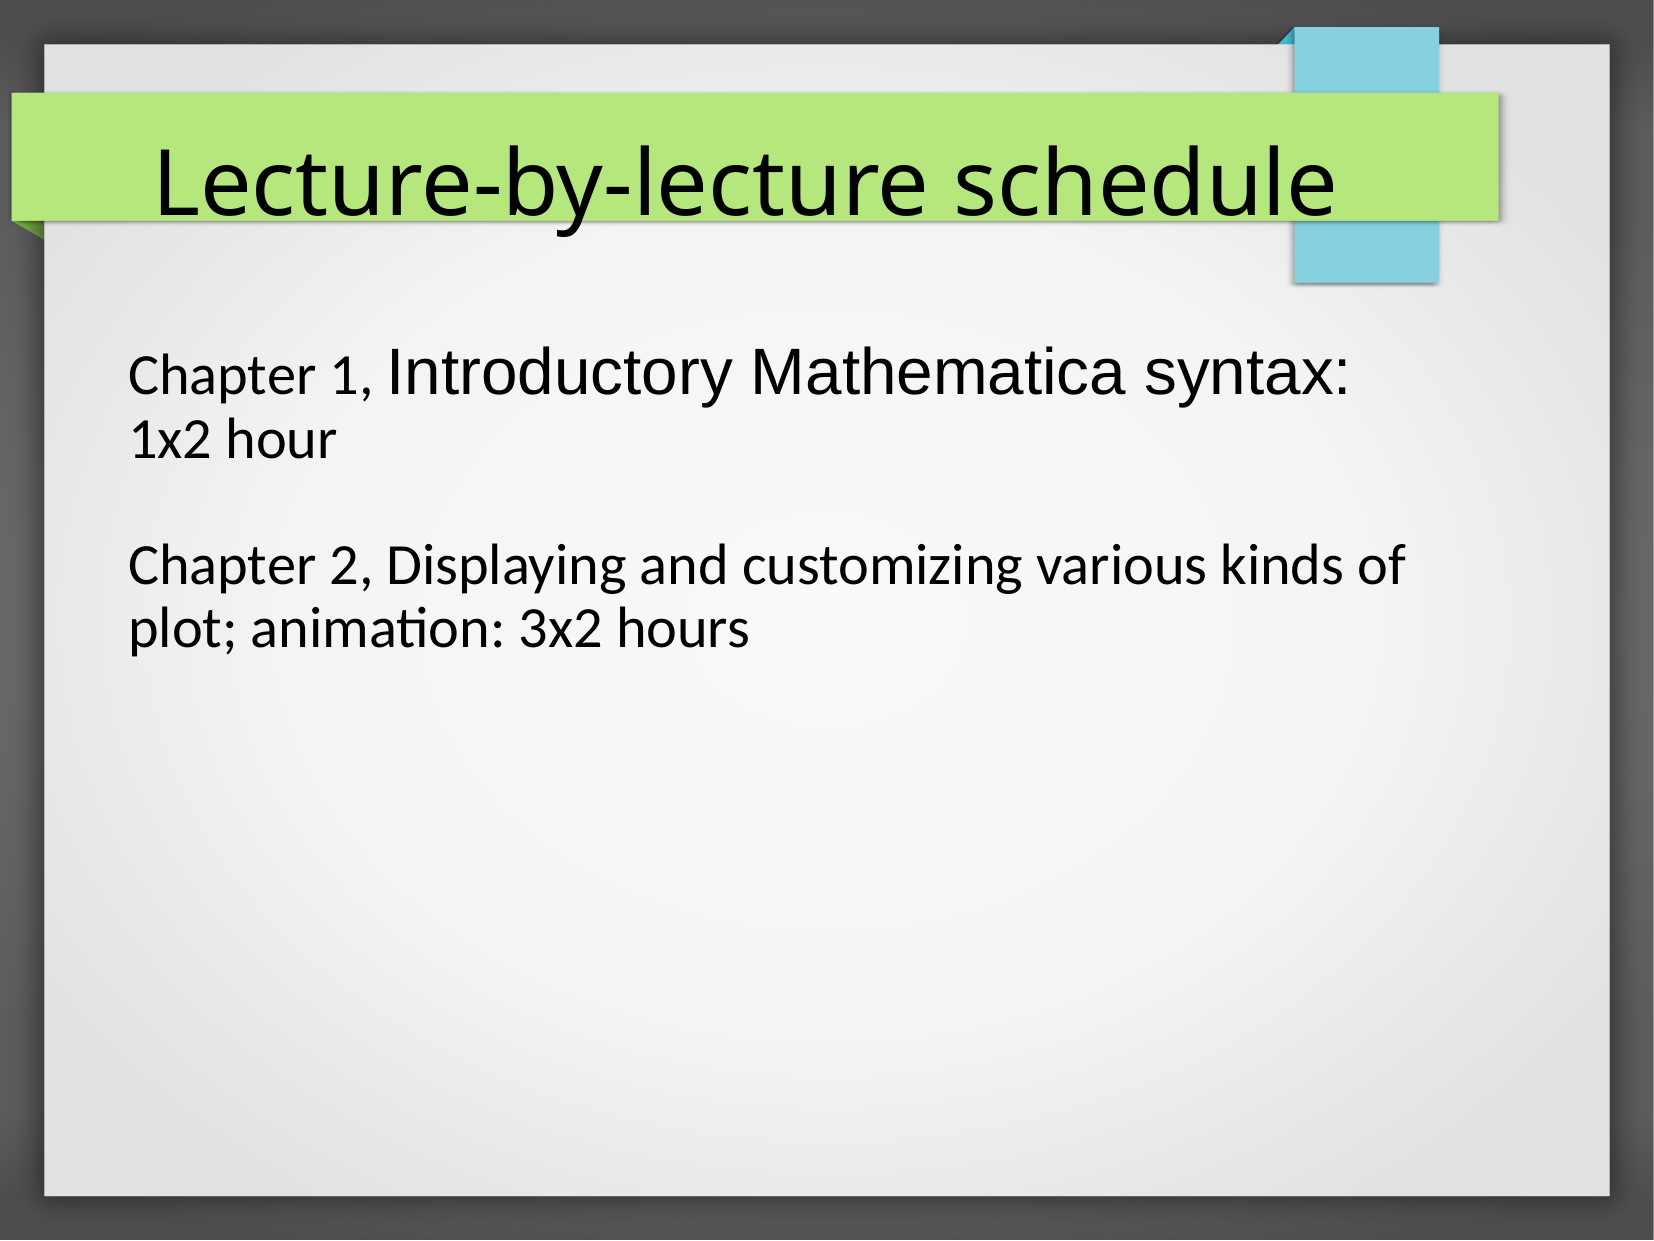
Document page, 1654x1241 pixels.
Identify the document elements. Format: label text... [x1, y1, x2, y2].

text_box Chapter 1, Introductory Mathematica syntax: 1x2 hour Chapter 2, Displaying and customizing various kinds of plot; animation: 3x2 hours [113, 330, 1540, 1117]
picture [0, 0, 1654, 1240]
text_box Lecture-by-lecture schedule [113, 65, 1540, 306]
